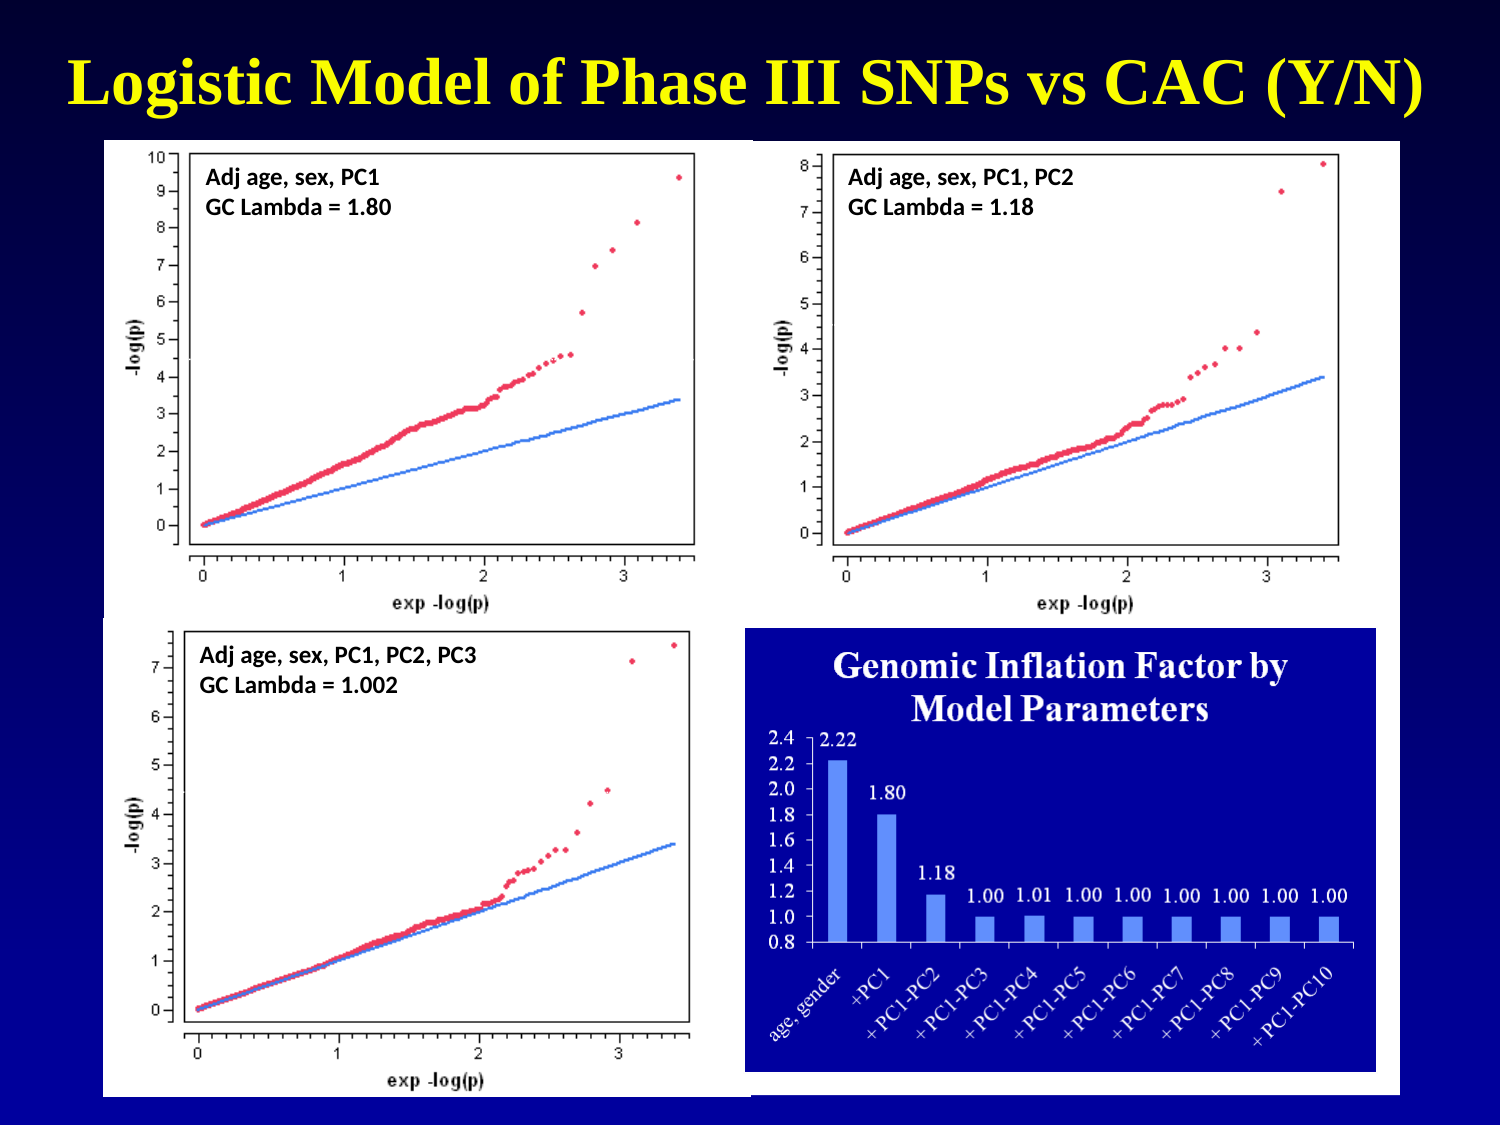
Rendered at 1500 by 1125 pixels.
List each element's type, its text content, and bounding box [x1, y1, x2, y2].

title Logistic Model of Phase III SNPs vs CAC (Y/N) [46, 16, 1448, 140]
table_cell rs16964148 [186, 794, 683, 798]
table_cell rs16964148 [834, 327, 1332, 331]
table_cell rs16964148 [192, 361, 689, 365]
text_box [103, 140, 1401, 1098]
